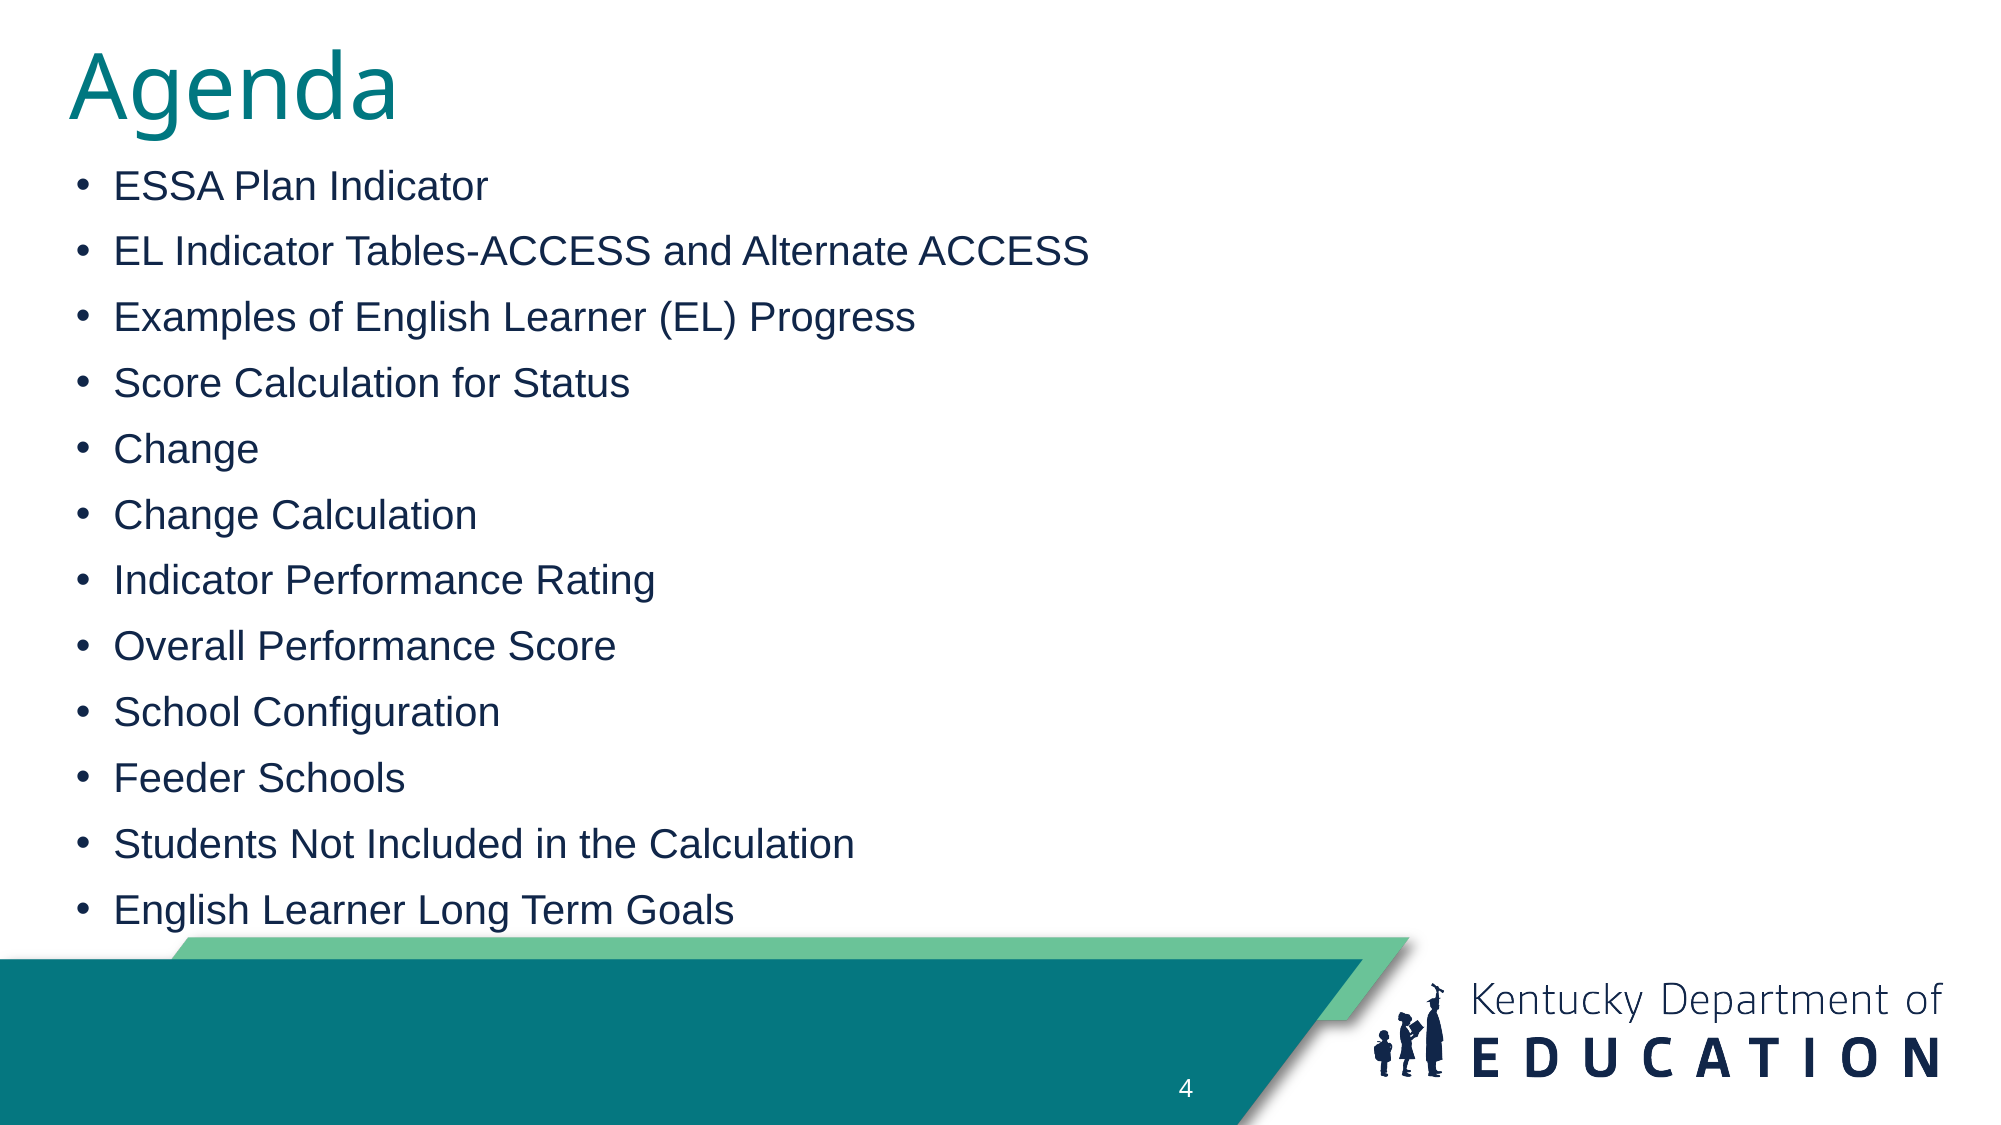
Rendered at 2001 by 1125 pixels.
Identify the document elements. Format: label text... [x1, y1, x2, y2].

title Agenda [54, 0, 1780, 199]
picture [0, 0, 2001, 1125]
list ESSA Plan Indicator EL Indicator Tables-ACCESS and Alternate ACCESS Examples of English Learner (EL) Progress Score Calculation for Status Change Change Calculation Indicator Performance Rating Overall Performance Score School Configuration Feeder Schools Students Not Included in the Calculation English Learner Long Term Goals [60, 156, 2000, 863]
